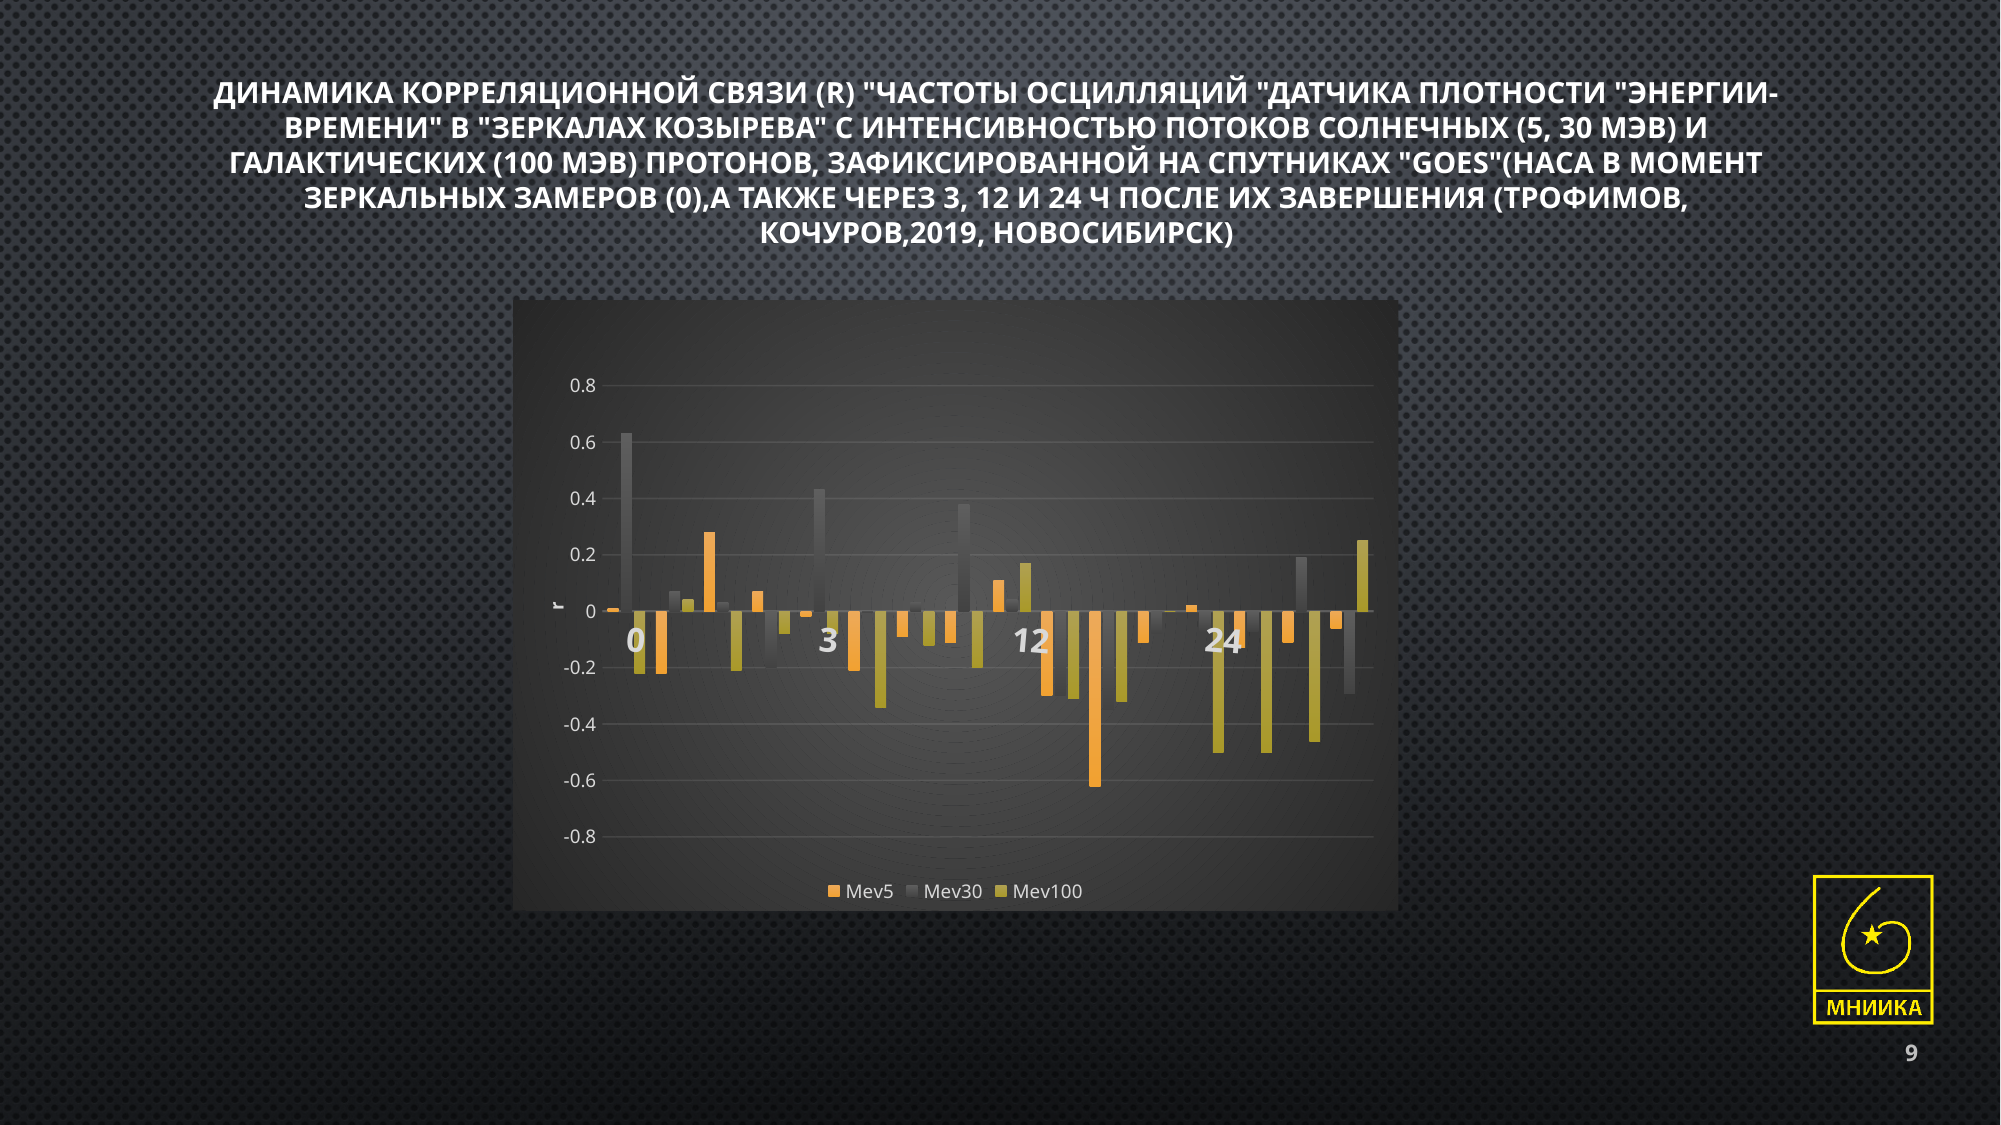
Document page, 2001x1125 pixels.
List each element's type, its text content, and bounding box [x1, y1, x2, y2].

chart [512, 299, 1399, 911]
title Динамика корреляционной связи (r) "частоты осцилляций "датчика плотности "энергии-времени" в "Зеркалах Козырева" с интенсивностью потоков солнечных (5, 30 мэВ) и галактических (100 мэВ) протонов, зафиксированной на спутниках "Goes"(НАСА в момент зеркальных замеров (0),а также через 3, 12 и 24 ч после их завершения (Трофимов, Кочуров,2019, Новосибирск) [180, 43, 1813, 280]
slide_number 9 [1842, 1025, 1934, 1085]
picture [1811, 873, 1934, 1025]
